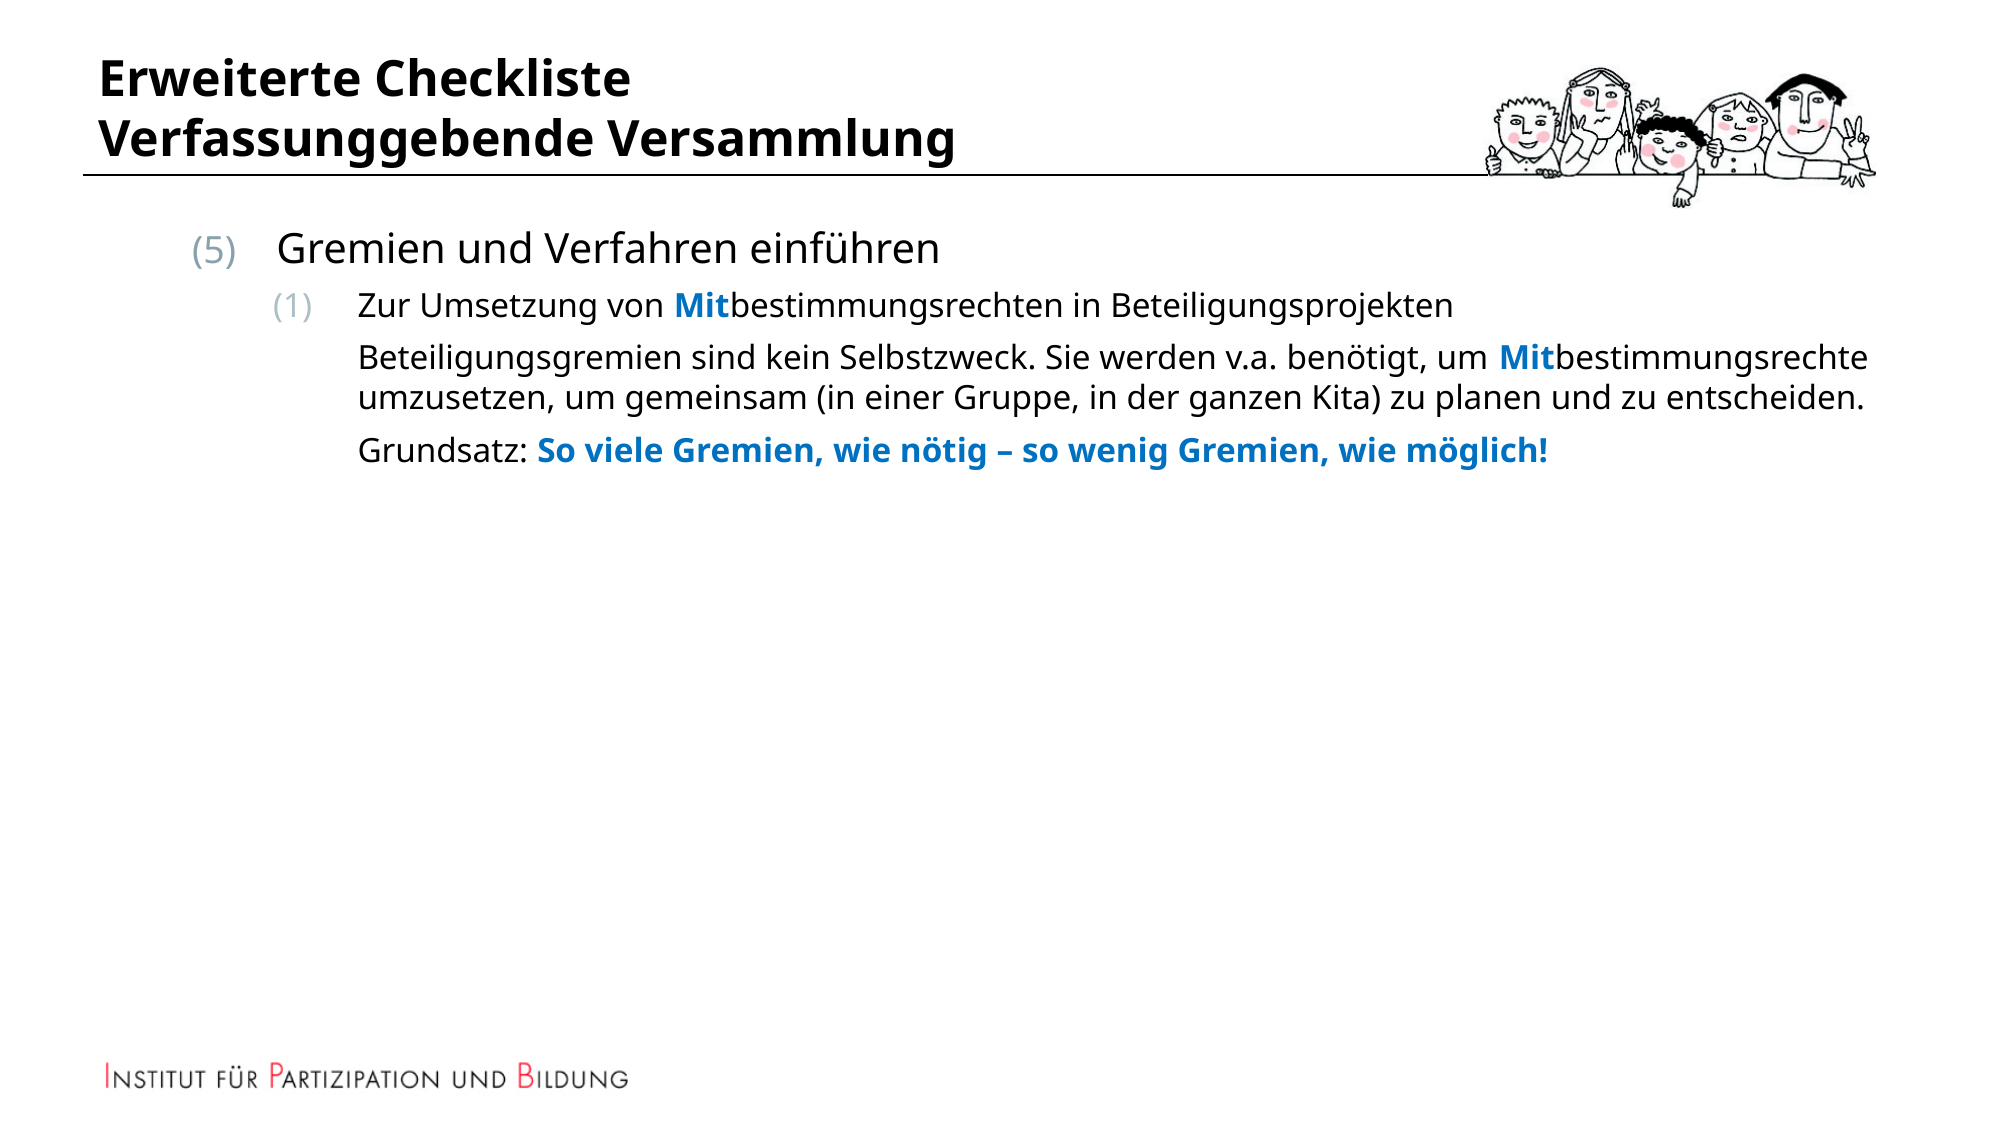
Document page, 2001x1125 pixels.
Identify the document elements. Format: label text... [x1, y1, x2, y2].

picture [1483, 57, 1878, 209]
title Erweiterte Checkliste Verfassunggebende Versammlung [83, 37, 1332, 176]
list Gremien und Verfahren einführen Zur Umsetzung von Mitbestimmungsrechten in Beteiligungsprojekten Beteiligungsgremien sind kein Selbstzweck. Sie werden v.a. benötigt, um Mitbestimmungsrechte umzusetzen, um gemeinsam (in einer Gruppe, in der ganzen Kita) zu planen und zu entscheiden. Grundsatz: So viele Gremien, wie nötig – so wenig Gremien, wie möglich! [176, 213, 1893, 1038]
picture [103, 1059, 628, 1096]
